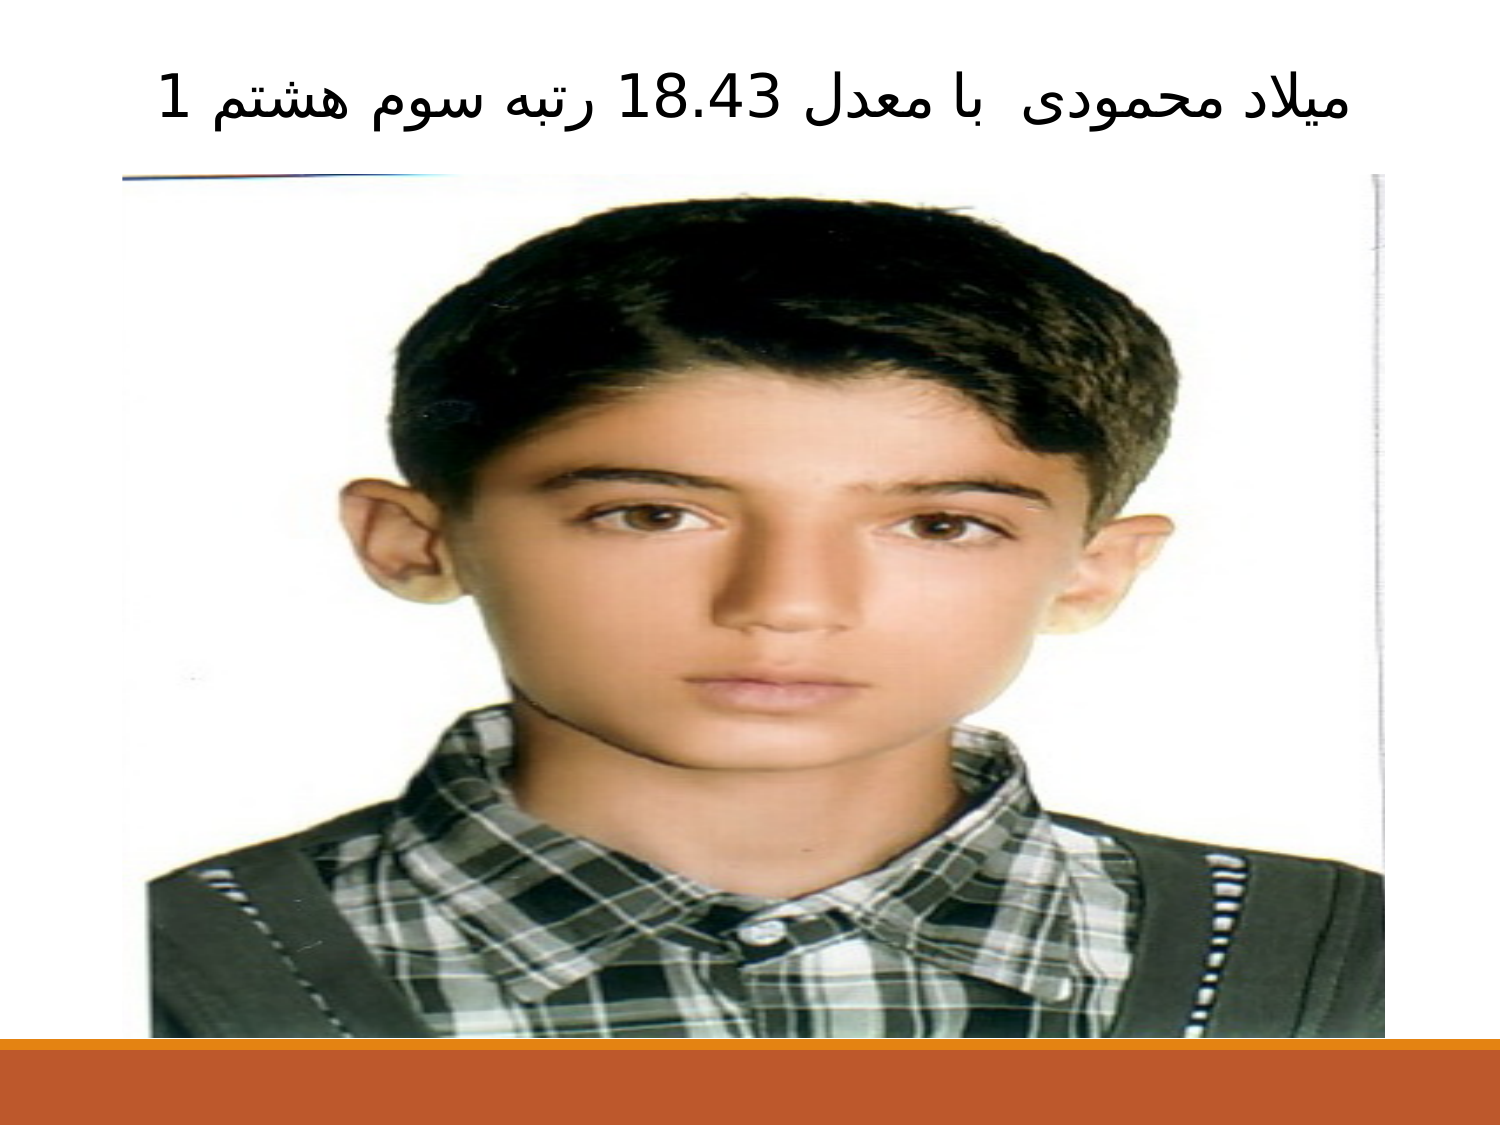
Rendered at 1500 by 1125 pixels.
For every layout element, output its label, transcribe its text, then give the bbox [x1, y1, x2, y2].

title میلاد محمودی با معدل 18.43 رتبه سوم هشتم 1 [135, 47, 1373, 138]
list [121, 174, 1386, 1038]
